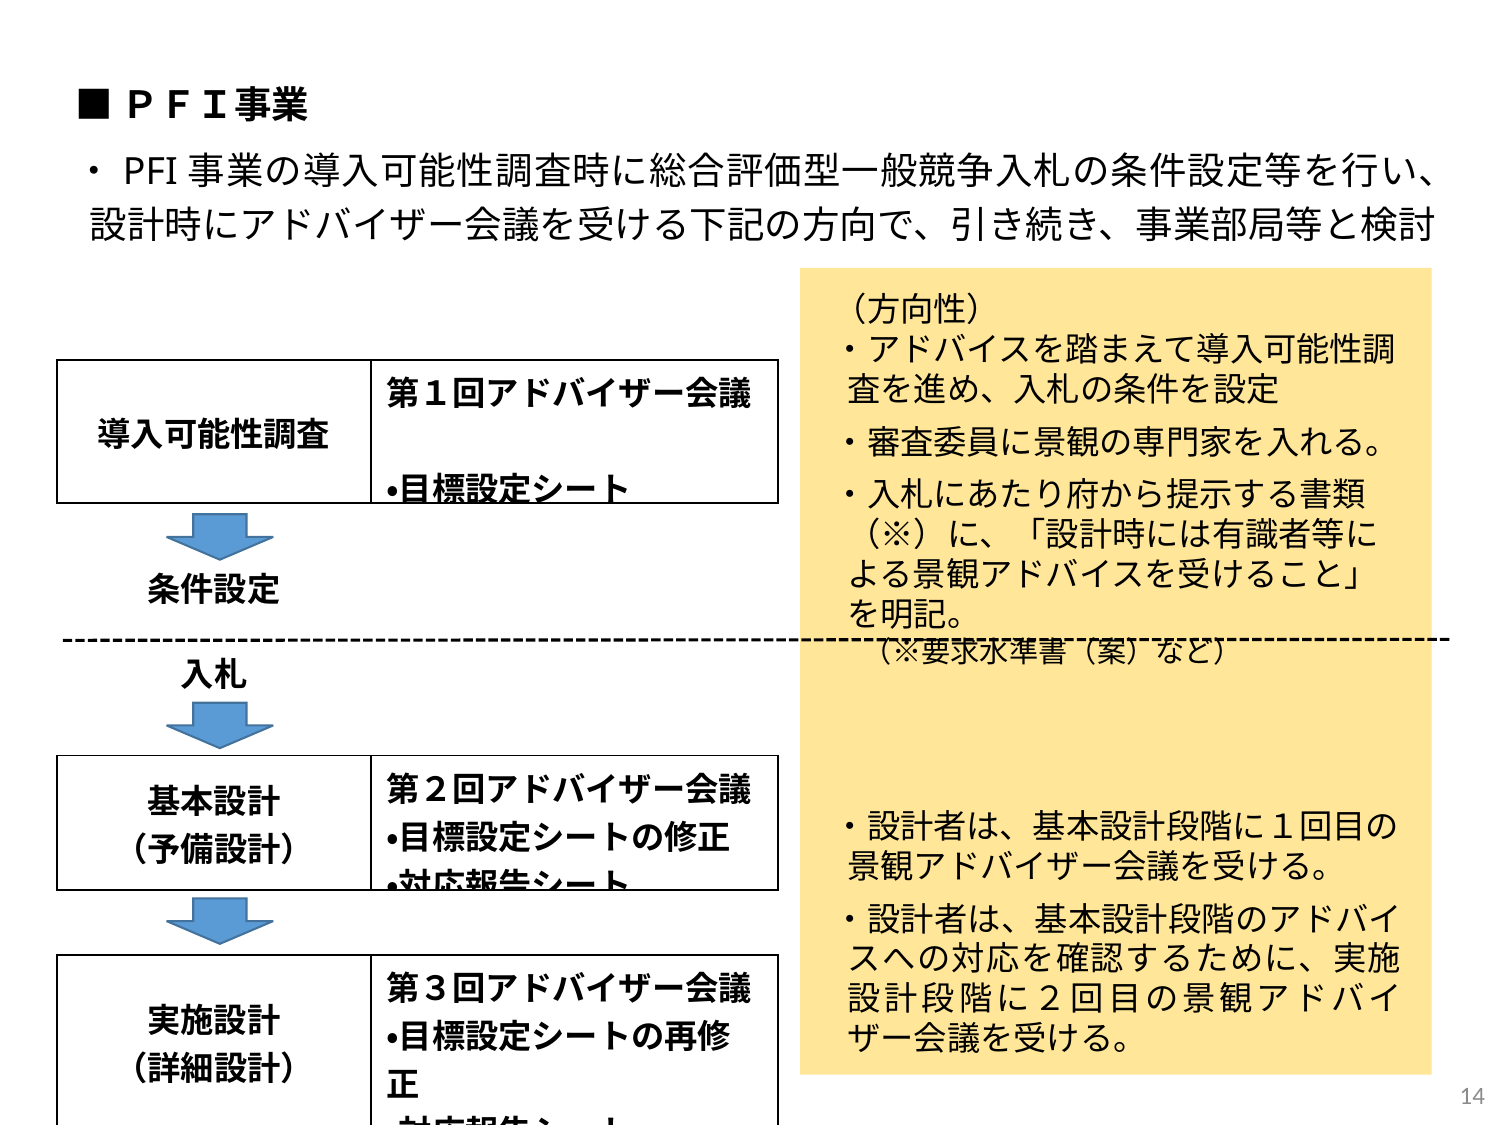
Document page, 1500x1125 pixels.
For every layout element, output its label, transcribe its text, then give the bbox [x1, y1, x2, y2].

text_box [799, 267, 1433, 639]
text_box （方向性） ・アドバイスを踏まえて導入可能性調査を進め、入札の条件を設定 ・審査委員に景観の専門家を入れる。 ・入札にあたり府から提示する書類（※）に、「設計時には有識者等による景観アドバイスを受けること」を明記。 （※要求水準書（案）など） ・設計者は、基本設計段階に１回目の景観アドバイザー会議を受ける。 ・設計者は、基本設計段階のアドバイスへの対応を確認するために、実施設計段階に２回目の景観アドバイザー会議を受ける。 [818, 641, 1417, 1065]
table_header 導入可能性調査 [58, 361, 370, 502]
text_box [166, 701, 274, 750]
text_box [166, 513, 274, 561]
text_box [799, 641, 1433, 1076]
table_cell 基本設計 （予備設計） [58, 756, 370, 889]
table_cell 第２回アドバイザー会議 ・目標設定シートの修正 ・対応報告シート [372, 756, 777, 889]
table_cell [371, 504, 778, 639]
slide_number 14 [1162, 1065, 1500, 1125]
table_header 第１回アドバイザー会議 ・目標設定シート [372, 361, 777, 502]
text_box （方向性） ・アドバイスを踏まえて導入可能性調査を進め、入札の条件を設定 ・審査委員に景観の専門家を入れる。 ・入札にあたり府から提示する書類（※）に、「設計時には有識者等による景観アドバイスを受けること」を明記。 （※要求水準書（案）など） ・設計者は、基本設計段階に１回目の景観アドバイザー会議を受ける。 ・設計者は、基本設計段階のアドバイスへの対応を確認するために、実施設計段階に２回目の景観アドバイザー会議を受ける。 [818, 281, 1417, 639]
table_cell [371, 641, 778, 755]
text_box [166, 897, 274, 945]
text_box ■ＰＦＩ事業 ・PFI事業の導入可能性調査時に総合評価型一般競争入札の条件設定等を行い、設計時にアドバイザー会議を受ける下記の方向で、引き続き、事業部局等と検討 [60, 50, 1471, 254]
table_cell 実施設計 （詳細設計） [58, 956, 370, 1125]
table_cell [57, 891, 778, 954]
table_cell 条件設定 入札 [57, 504, 371, 755]
table_cell 第３回アドバイザー会議 ・目標設定シートの再修正 ・対応報告シート [372, 956, 777, 1125]
